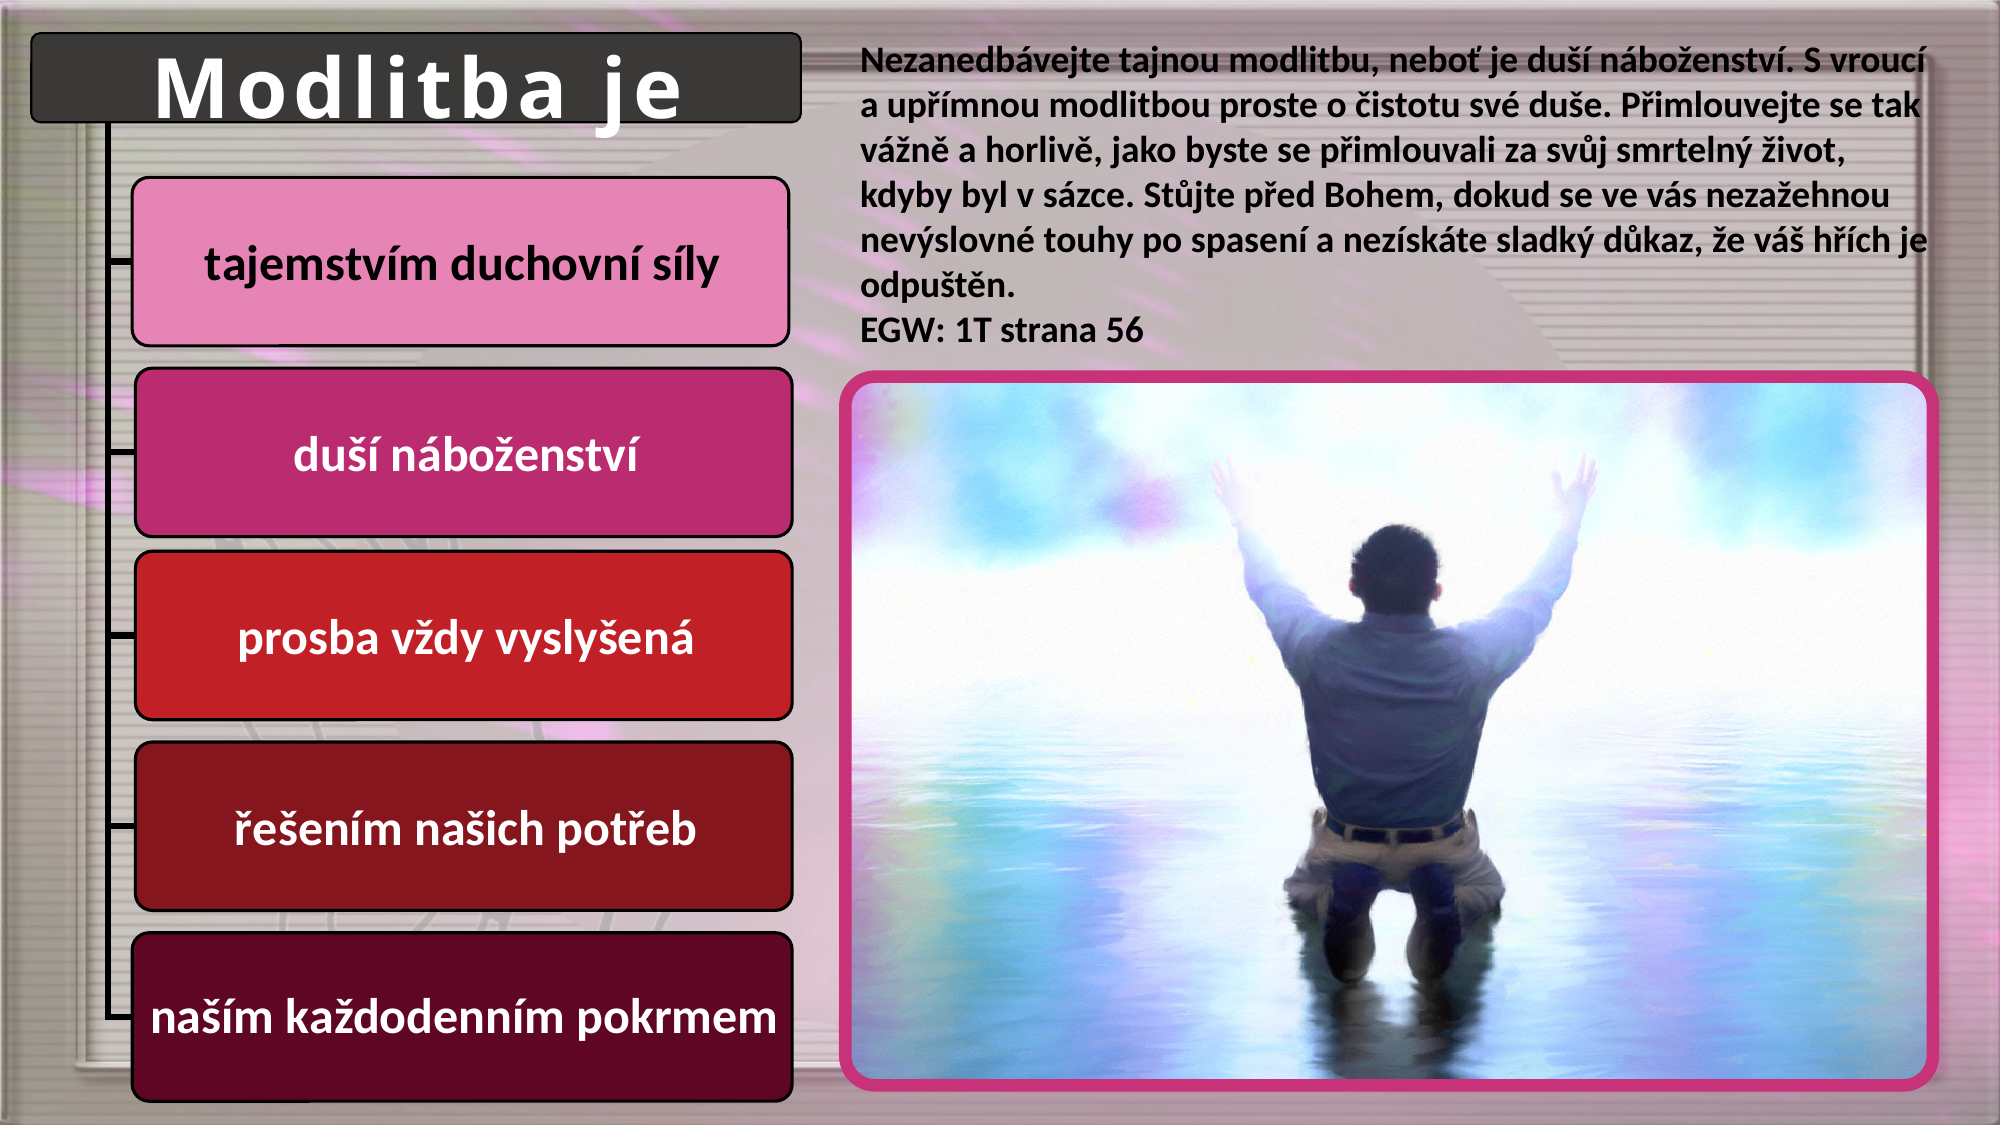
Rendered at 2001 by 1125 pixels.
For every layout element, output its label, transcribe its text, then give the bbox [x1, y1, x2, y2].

picture [845, 376, 1933, 1086]
text_box Nezanedbávejte tajnou modlitbu, neboť je duší náboženství. S vroucí a upřímnou modlitbou proste o čistotu své duše. Přimlouvejte se tak vážně a horlivě, jako byste se přimlouvali za svůj smrtelný život, kdyby byl v sázce. Stůjte před Bohem, dokud se ve vás nezažehnou nevýslovné touhy po spasení a nezískáte sladký důkaz, že váš hřích je odpuštěn. EGW: 1T strana 56 [846, 27, 1952, 358]
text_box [31, 0, 846, 1125]
